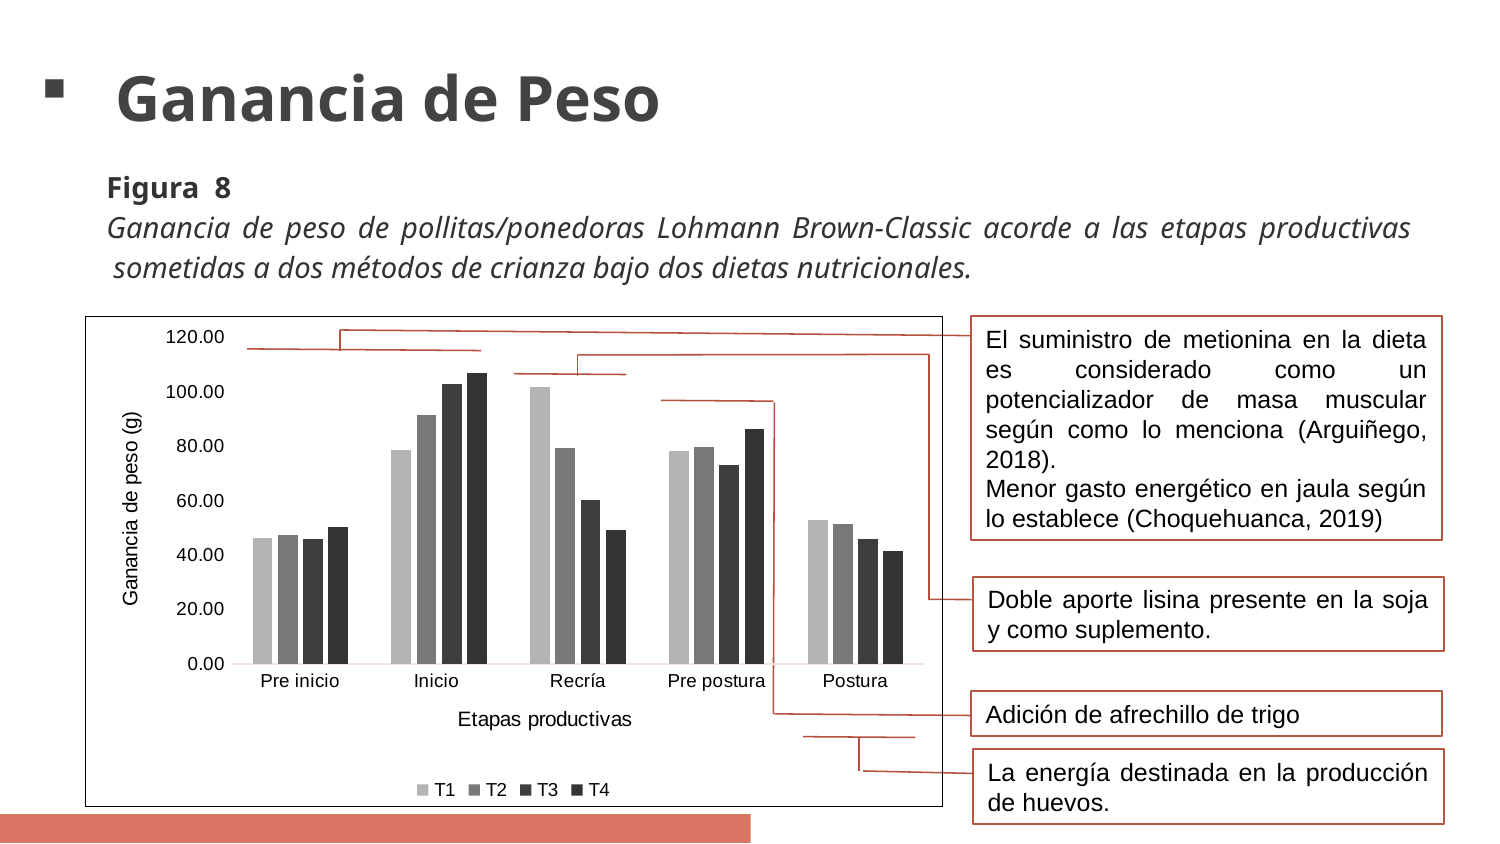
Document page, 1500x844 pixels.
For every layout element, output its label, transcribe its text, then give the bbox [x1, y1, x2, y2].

text_box La energía destinada en la producción de huevos. [971, 747, 1446, 826]
text_box Adición de afrechillo de trigo [969, 689, 1444, 738]
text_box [946, 770, 975, 774]
title Ganancia de Peso [25, 0, 821, 194]
text_box Doble aporte lisina presente en la soja y como suplemento. [971, 575, 1446, 653]
chart [85, 316, 943, 808]
text_box El suministro de metionina en la dieta es considerado como un potencializador de masa muscular según como lo menciona (Arguiñego, 2018). Menor gasto energético en jaula según lo establece (Choquehuanca, 2019) [969, 314, 1444, 542]
subtitle Figura 8 Ganancia de peso de pollitas/ponedoras Lohmann Brown-Classic acorde a las etapas productivas sometidas a dos métodos de crianza bajo dos dietas nutricionales. [68, 157, 1428, 292]
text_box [946, 329, 972, 336]
